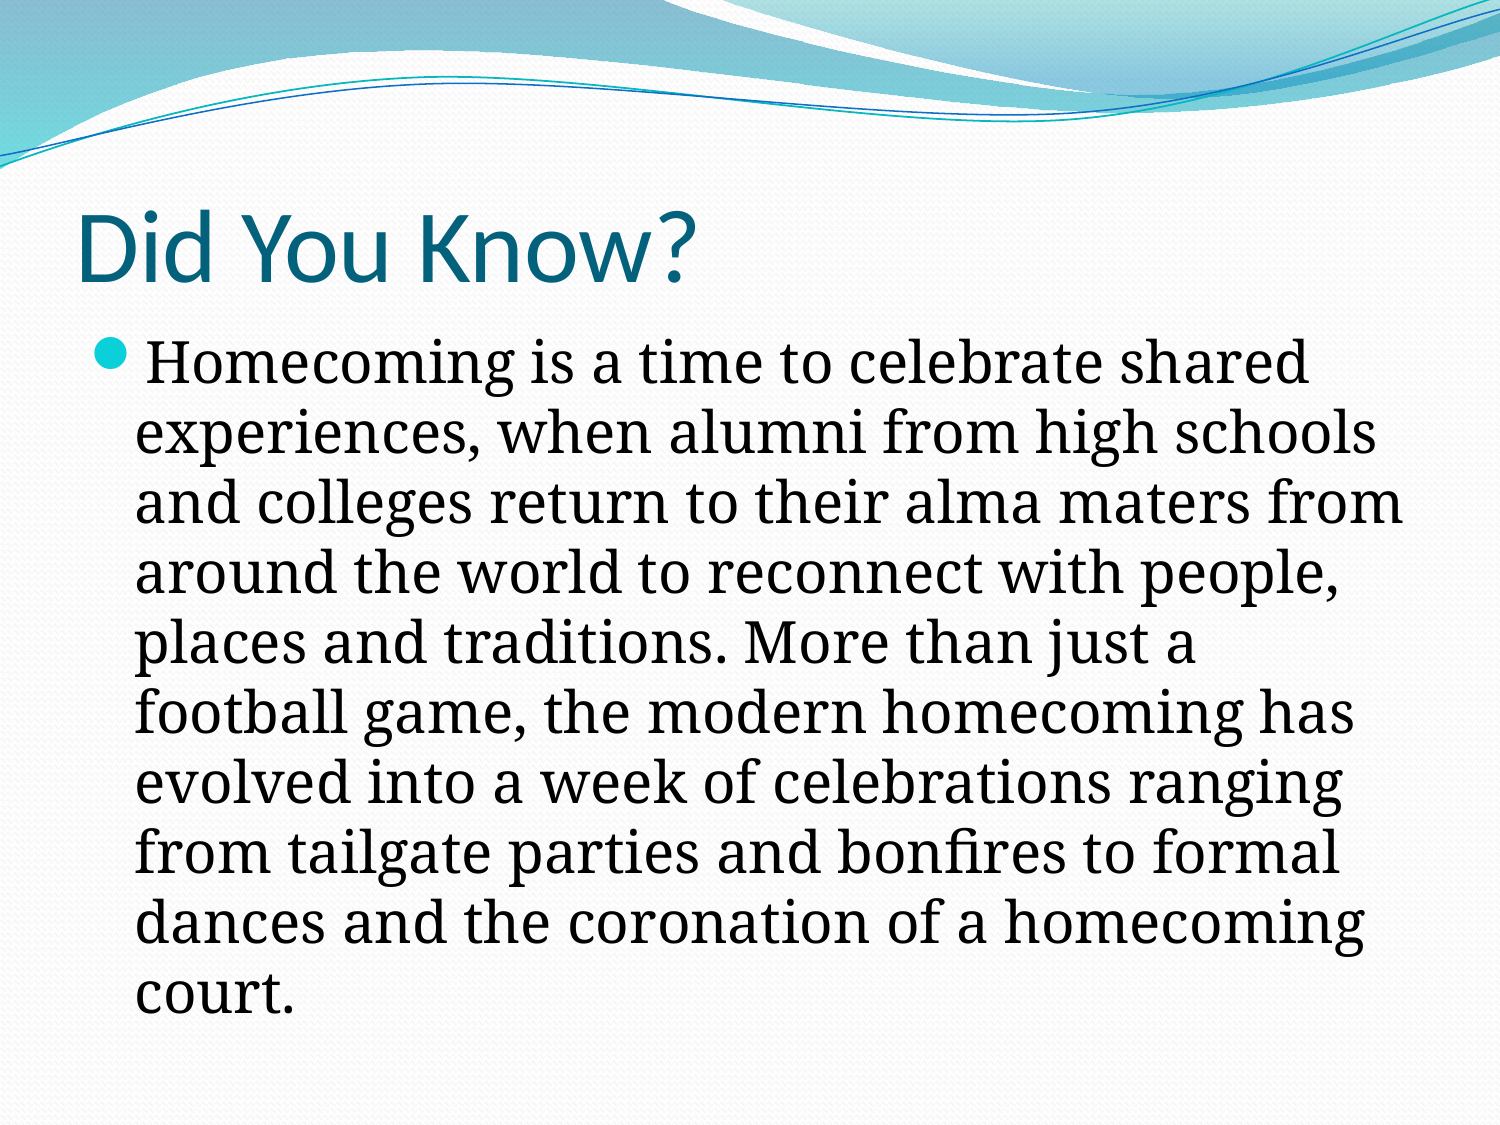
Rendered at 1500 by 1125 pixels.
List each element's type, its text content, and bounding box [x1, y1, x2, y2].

list Homecoming is a time to celebrate shared experiences, when alumni from high schools and colleges return to their alma maters from around the world to reconnect with people, places and traditions. More than just a football game, the modern homecoming has evolved into a week of celebrations ranging from tailgate parties and bonfires to formal dances and the coronation of a homecoming court. [75, 317, 1425, 1038]
title Did You Know? [75, 115, 1425, 303]
